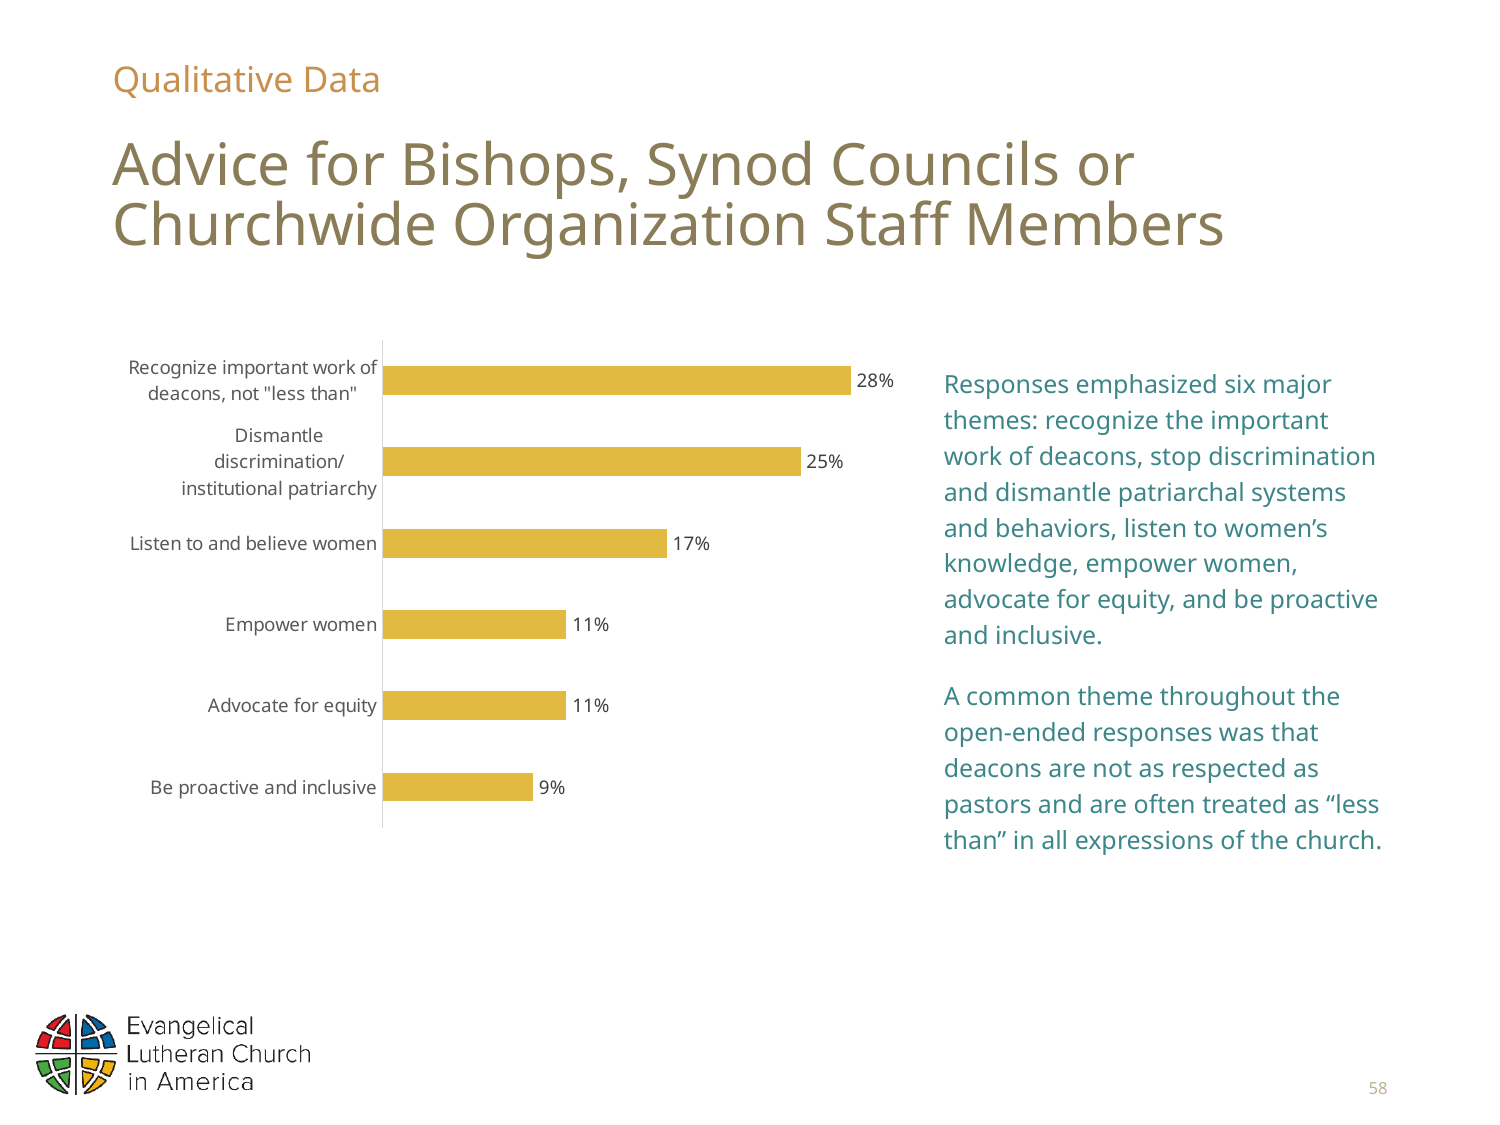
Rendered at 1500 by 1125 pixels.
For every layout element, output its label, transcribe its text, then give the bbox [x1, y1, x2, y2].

text_box [19, 997, 559, 1098]
picture [30, 1012, 314, 1096]
title Advice for Bishops, Synod Councils or Churchwide Organization Staff Members [112, 138, 1388, 288]
chart [112, 329, 901, 839]
list Responses emphasized six major themes: recognize the important work of deacons, stop discrimination and dismantle patriarchal systems and behaviors, listen to women’s knowledge, empower women, advocate for equity, and be proactive and inclusive. A common theme throughout the open-ended responses was that deacons are not as respected as pastors and are often treated as “less than” in all expressions of the church. [943, 362, 1388, 813]
list Qualitative Data [112, 63, 1388, 138]
